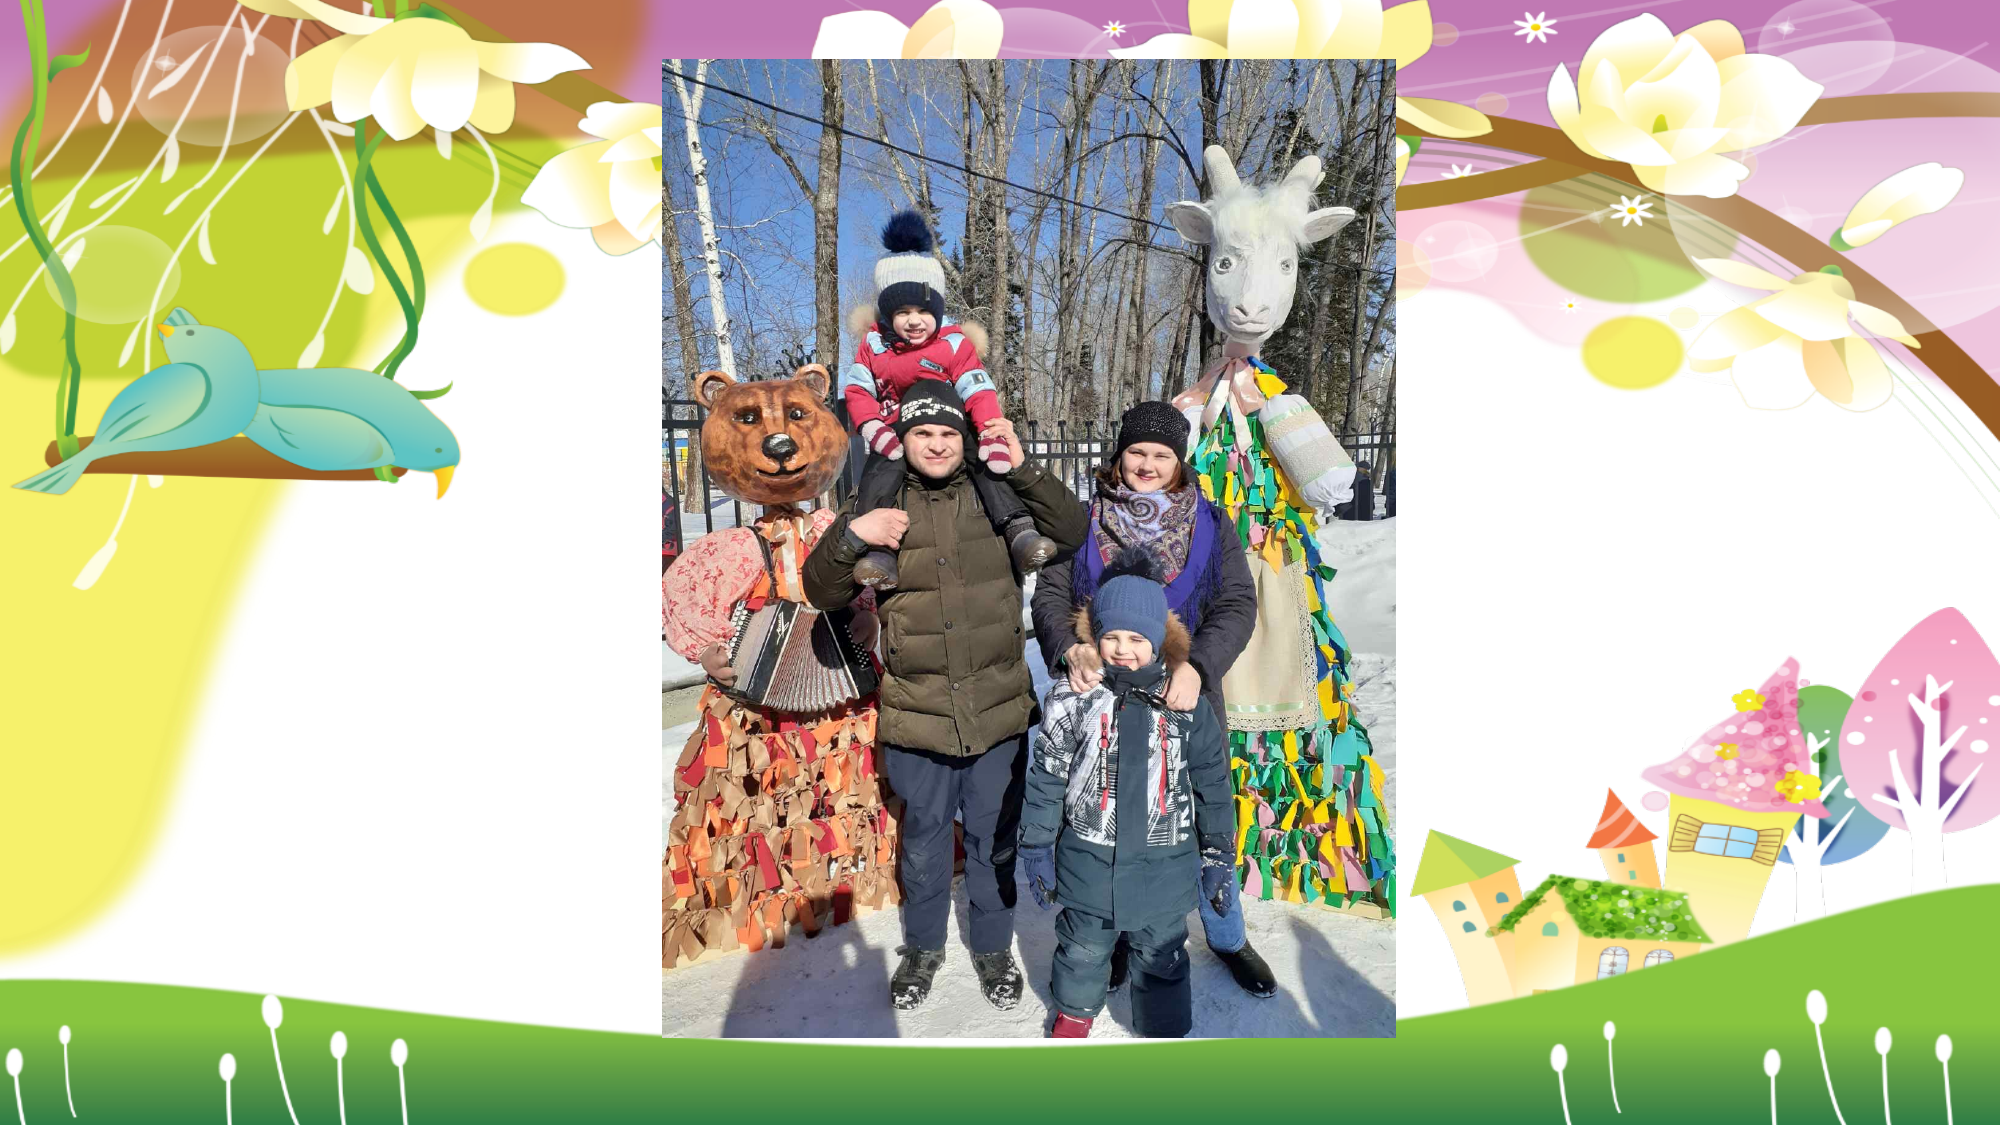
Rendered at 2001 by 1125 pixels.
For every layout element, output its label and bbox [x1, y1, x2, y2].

picture [662, 59, 1396, 1038]
list [0, 0, 2000, 1125]
